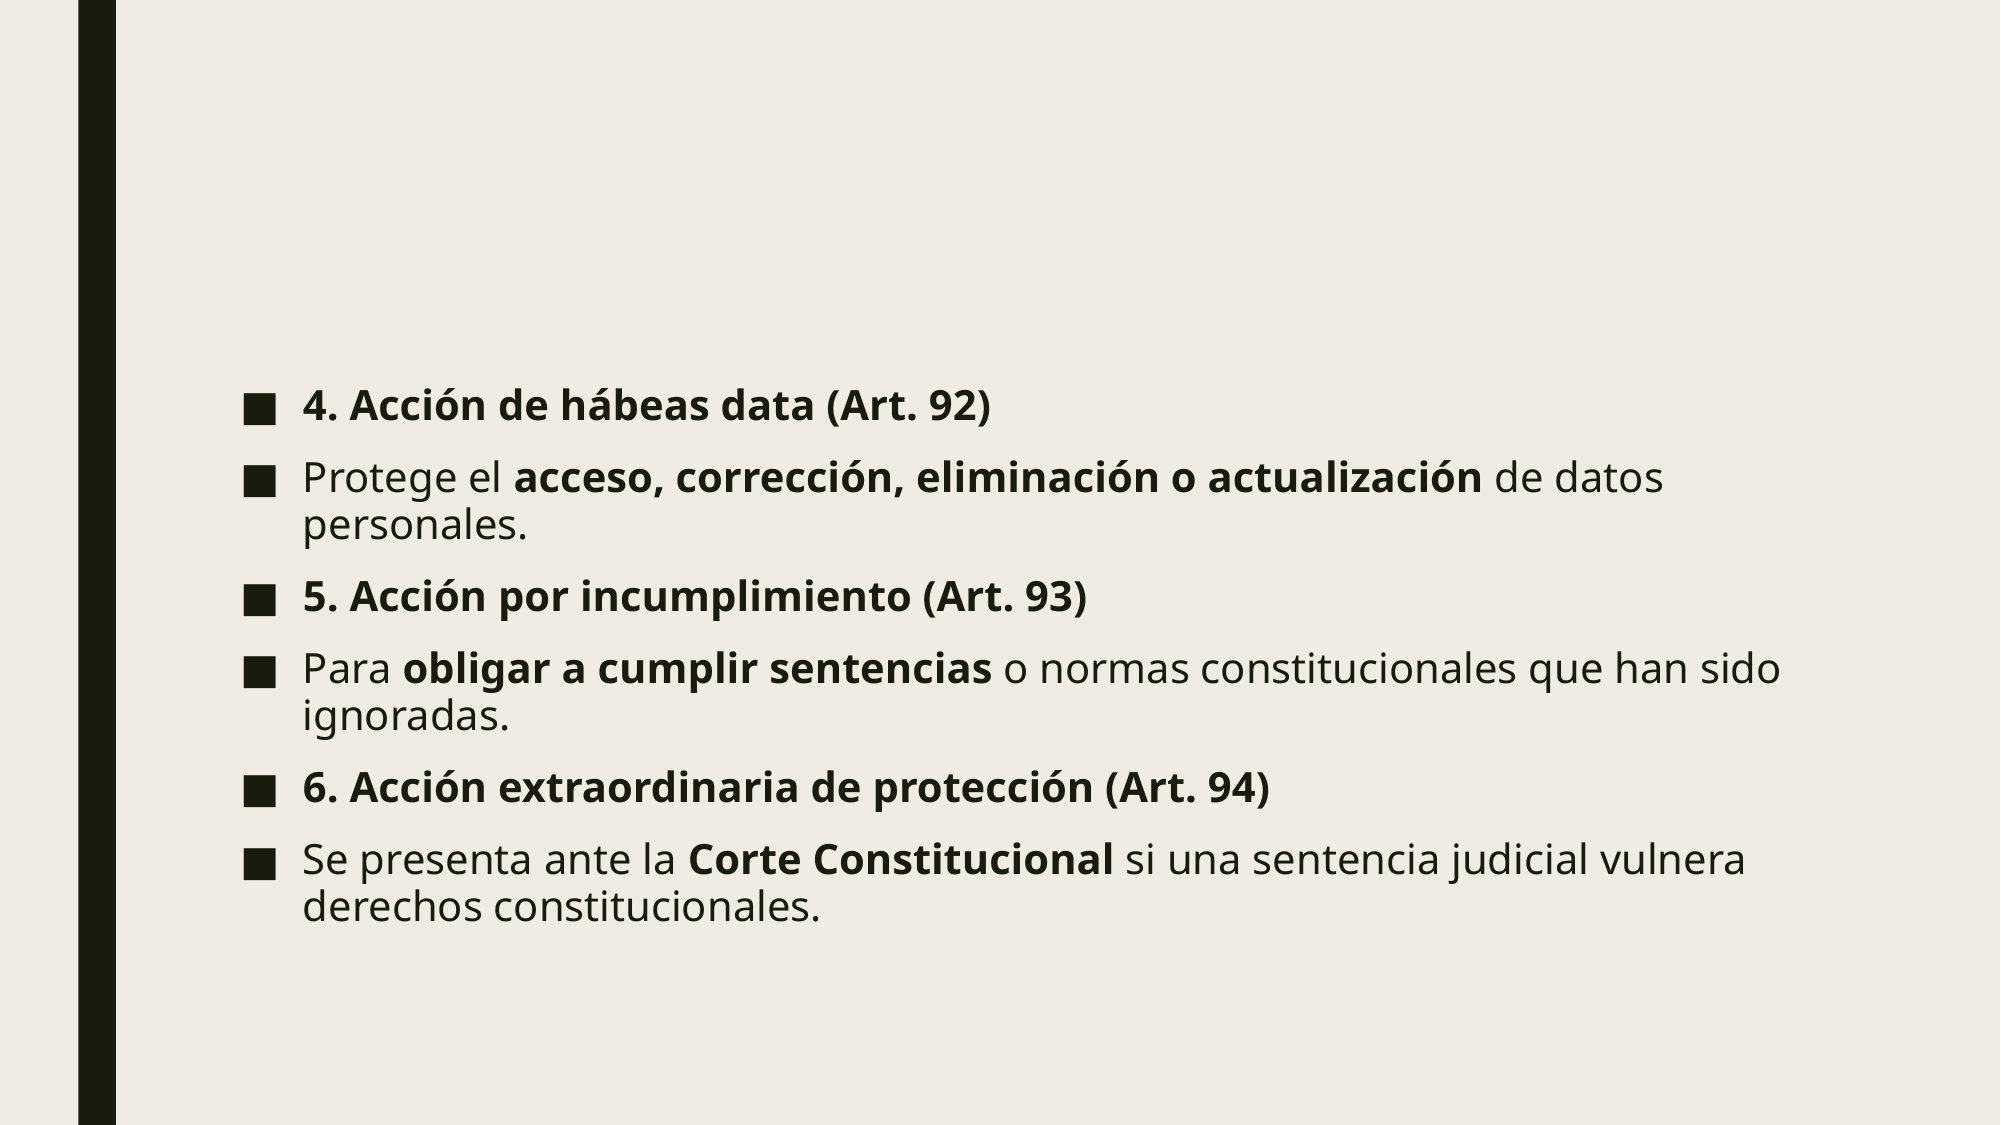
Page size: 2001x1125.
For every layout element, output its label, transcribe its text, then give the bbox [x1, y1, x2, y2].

list 4. Acción de hábeas data (Art. 92) Protege el acceso, corrección, eliminación o actualización de datos personales. 5. Acción por incumplimiento (Art. 93) Para obligar a cumplir sentencias o normas constitucionales que han sido ignoradas. 6. Acción extraordinaria de protección (Art. 94) Se presenta ante la Corte Constitucional si una sentencia judicial vulnera derechos constitucionales. [225, 375, 1800, 963]
